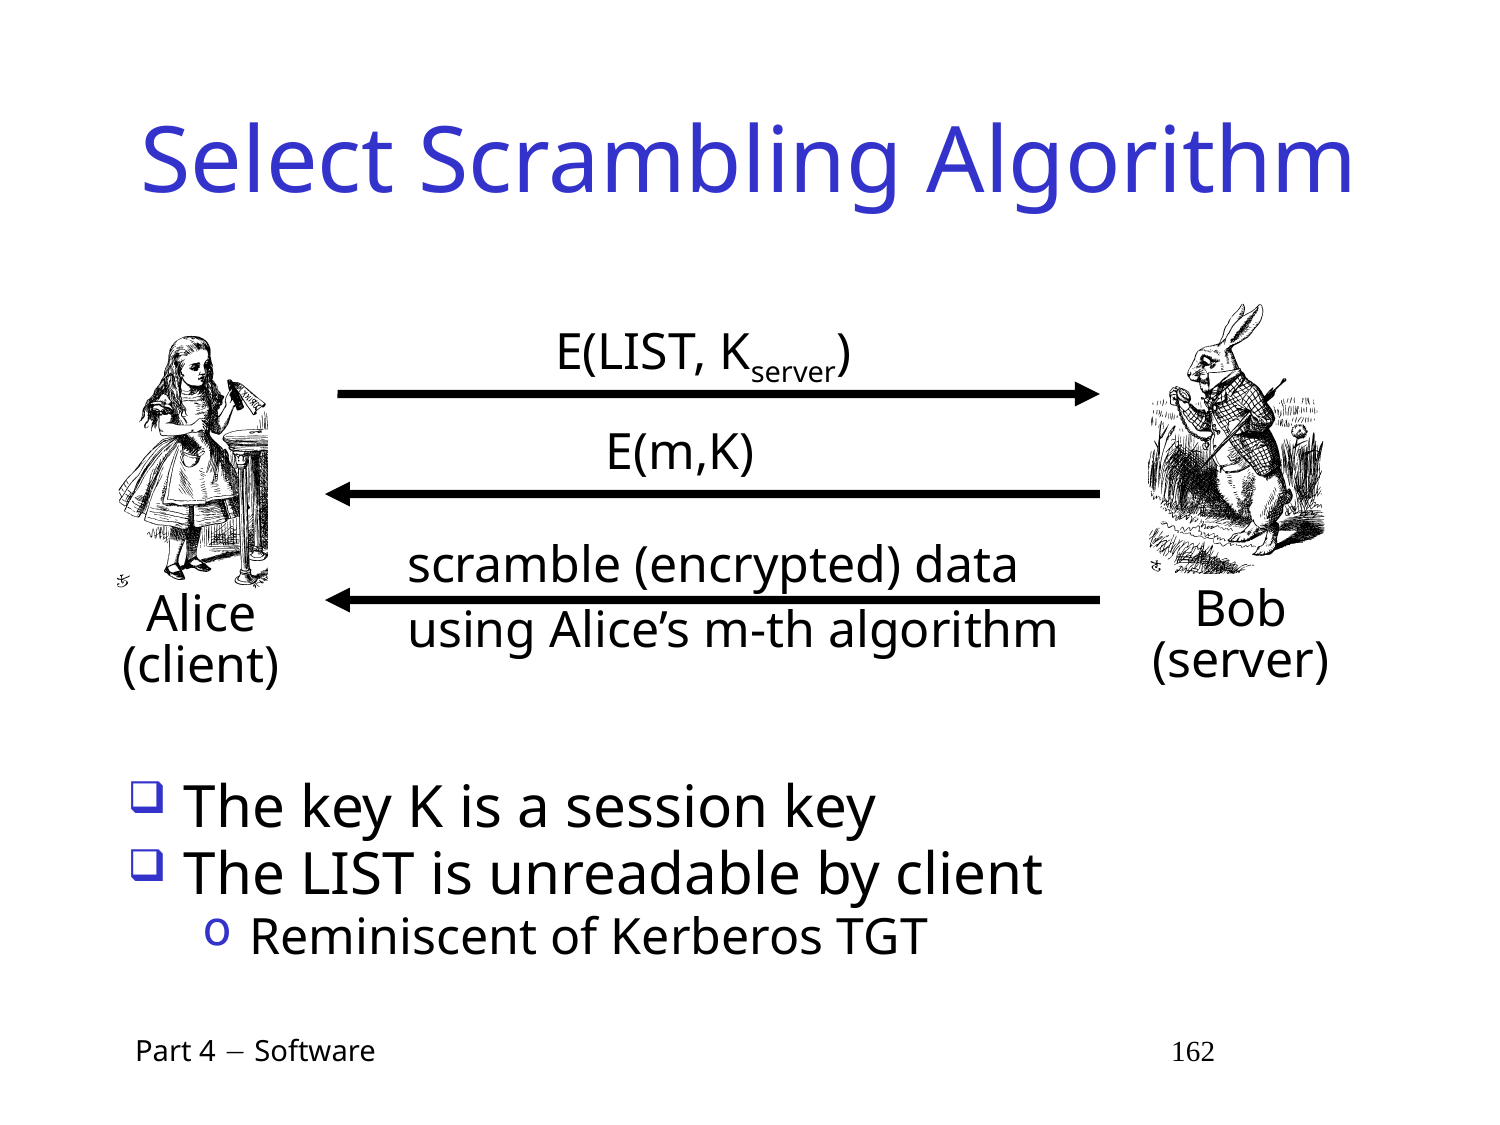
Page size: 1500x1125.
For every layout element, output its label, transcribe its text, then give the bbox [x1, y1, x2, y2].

list The key K is a session key The LIST is unreadable by client Reminiscent of Kerberos TGT [112, 774, 1426, 1013]
footer Part 4  Software 162 [112, 1024, 1401, 1101]
text_box E(LIST, Kserver) [540, 312, 866, 396]
text_box [324, 593, 1100, 607]
picture [112, 324, 268, 592]
text_box scramble (encrypted) data using Alice’s m-th algorithm [392, 518, 1075, 599]
text_box Alice (client) [107, 583, 295, 700]
text_box scramble (encrypted) data using Alice’s m-th algorithm [392, 601, 1075, 666]
text_box Bob (server) [1137, 578, 1345, 696]
text_box [866, 387, 1100, 401]
text_box [324, 487, 1100, 501]
text_box E(m,K) [590, 412, 770, 488]
title Select Scrambling Algorithm [112, 74, 1388, 238]
picture [1148, 299, 1326, 574]
